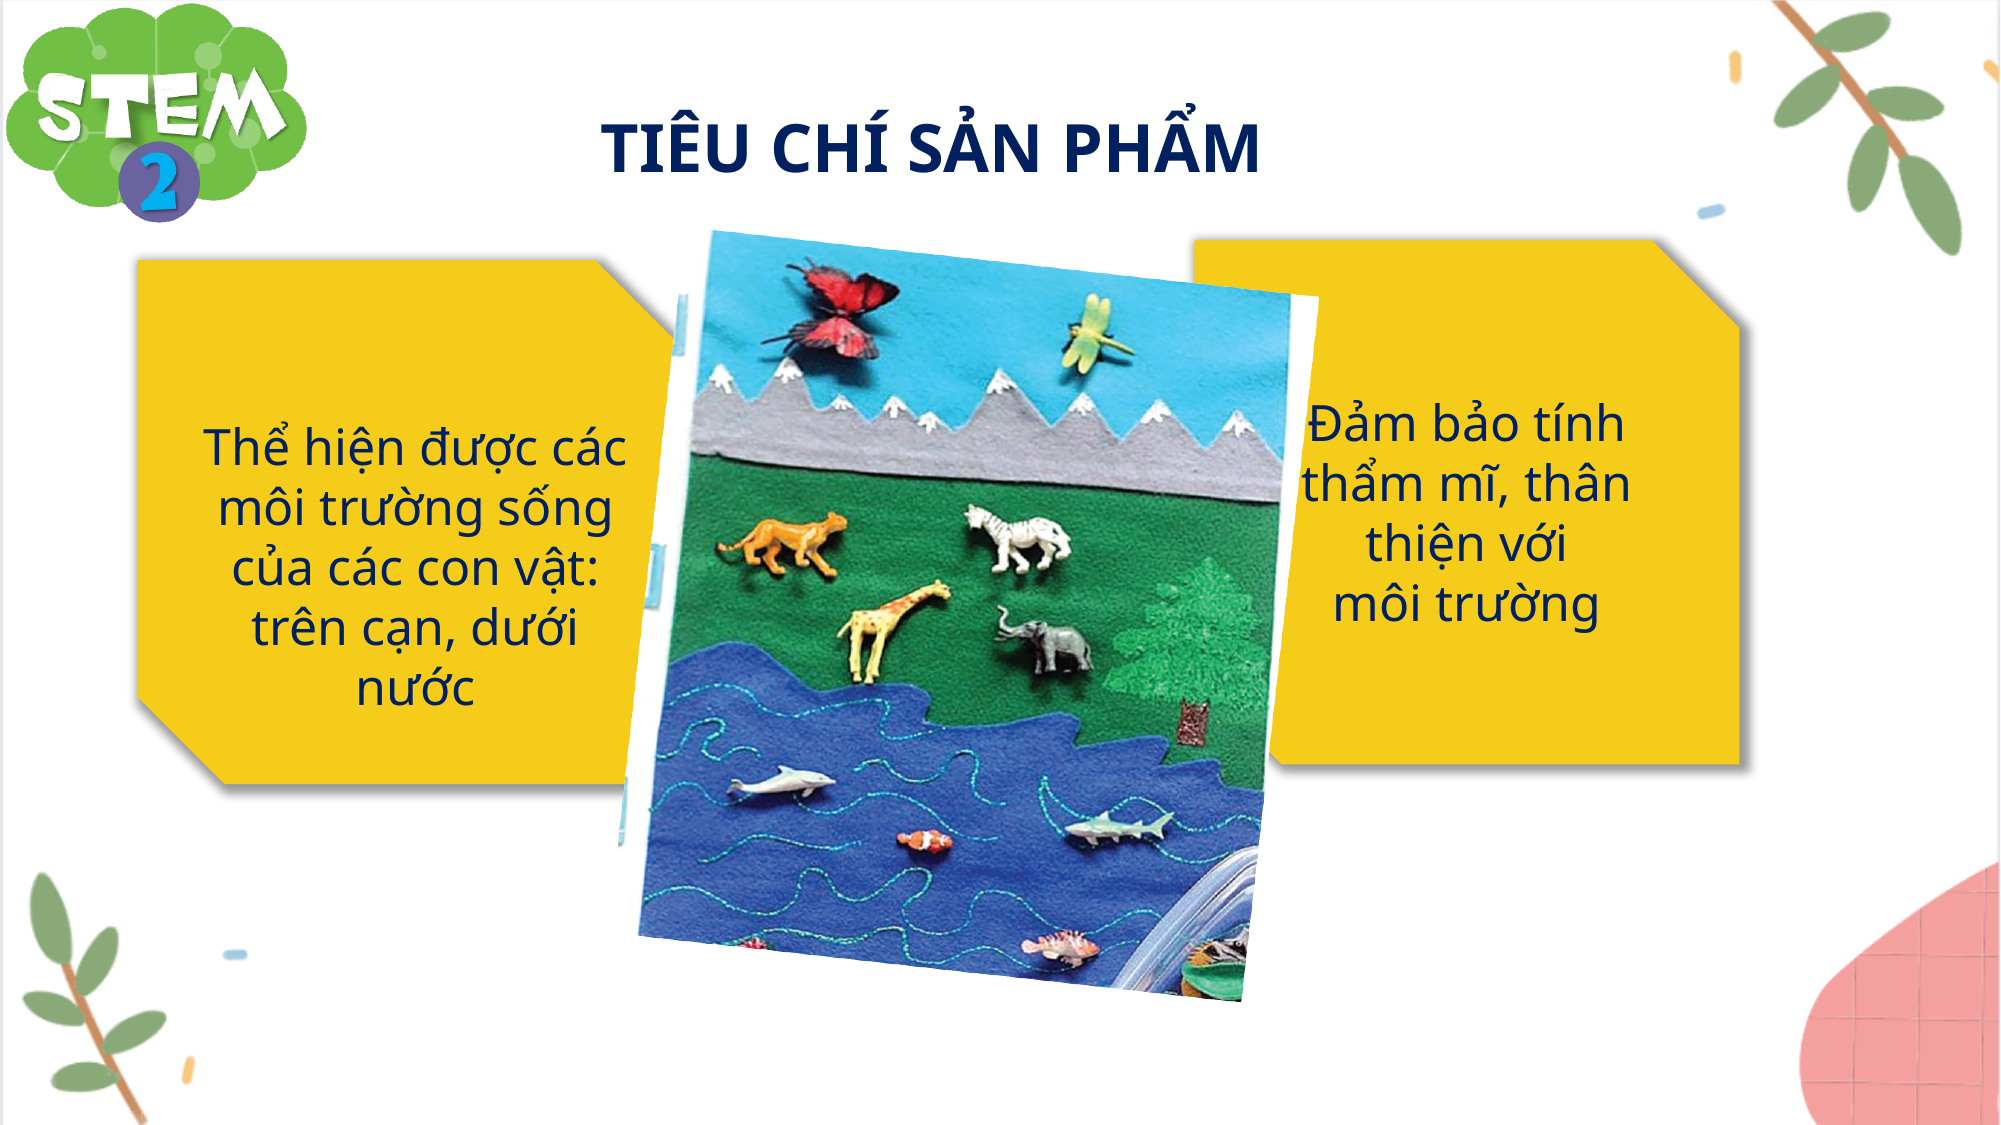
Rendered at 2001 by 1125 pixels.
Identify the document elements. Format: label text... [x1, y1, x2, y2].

text_box TIÊU CHÍ SẢN PHẨM [482, 98, 1382, 194]
text_box [1193, 239, 1741, 766]
text_box Thể hiện được các môi trường sống của các con vật: trên cạn, dưới nước [178, 408, 644, 724]
picture [0, 0, 2001, 1125]
text_box Đảm bảo tính thẩm mĩ, thân thiện với môi trường [1282, 383, 1687, 639]
text_box [136, 259, 644, 786]
